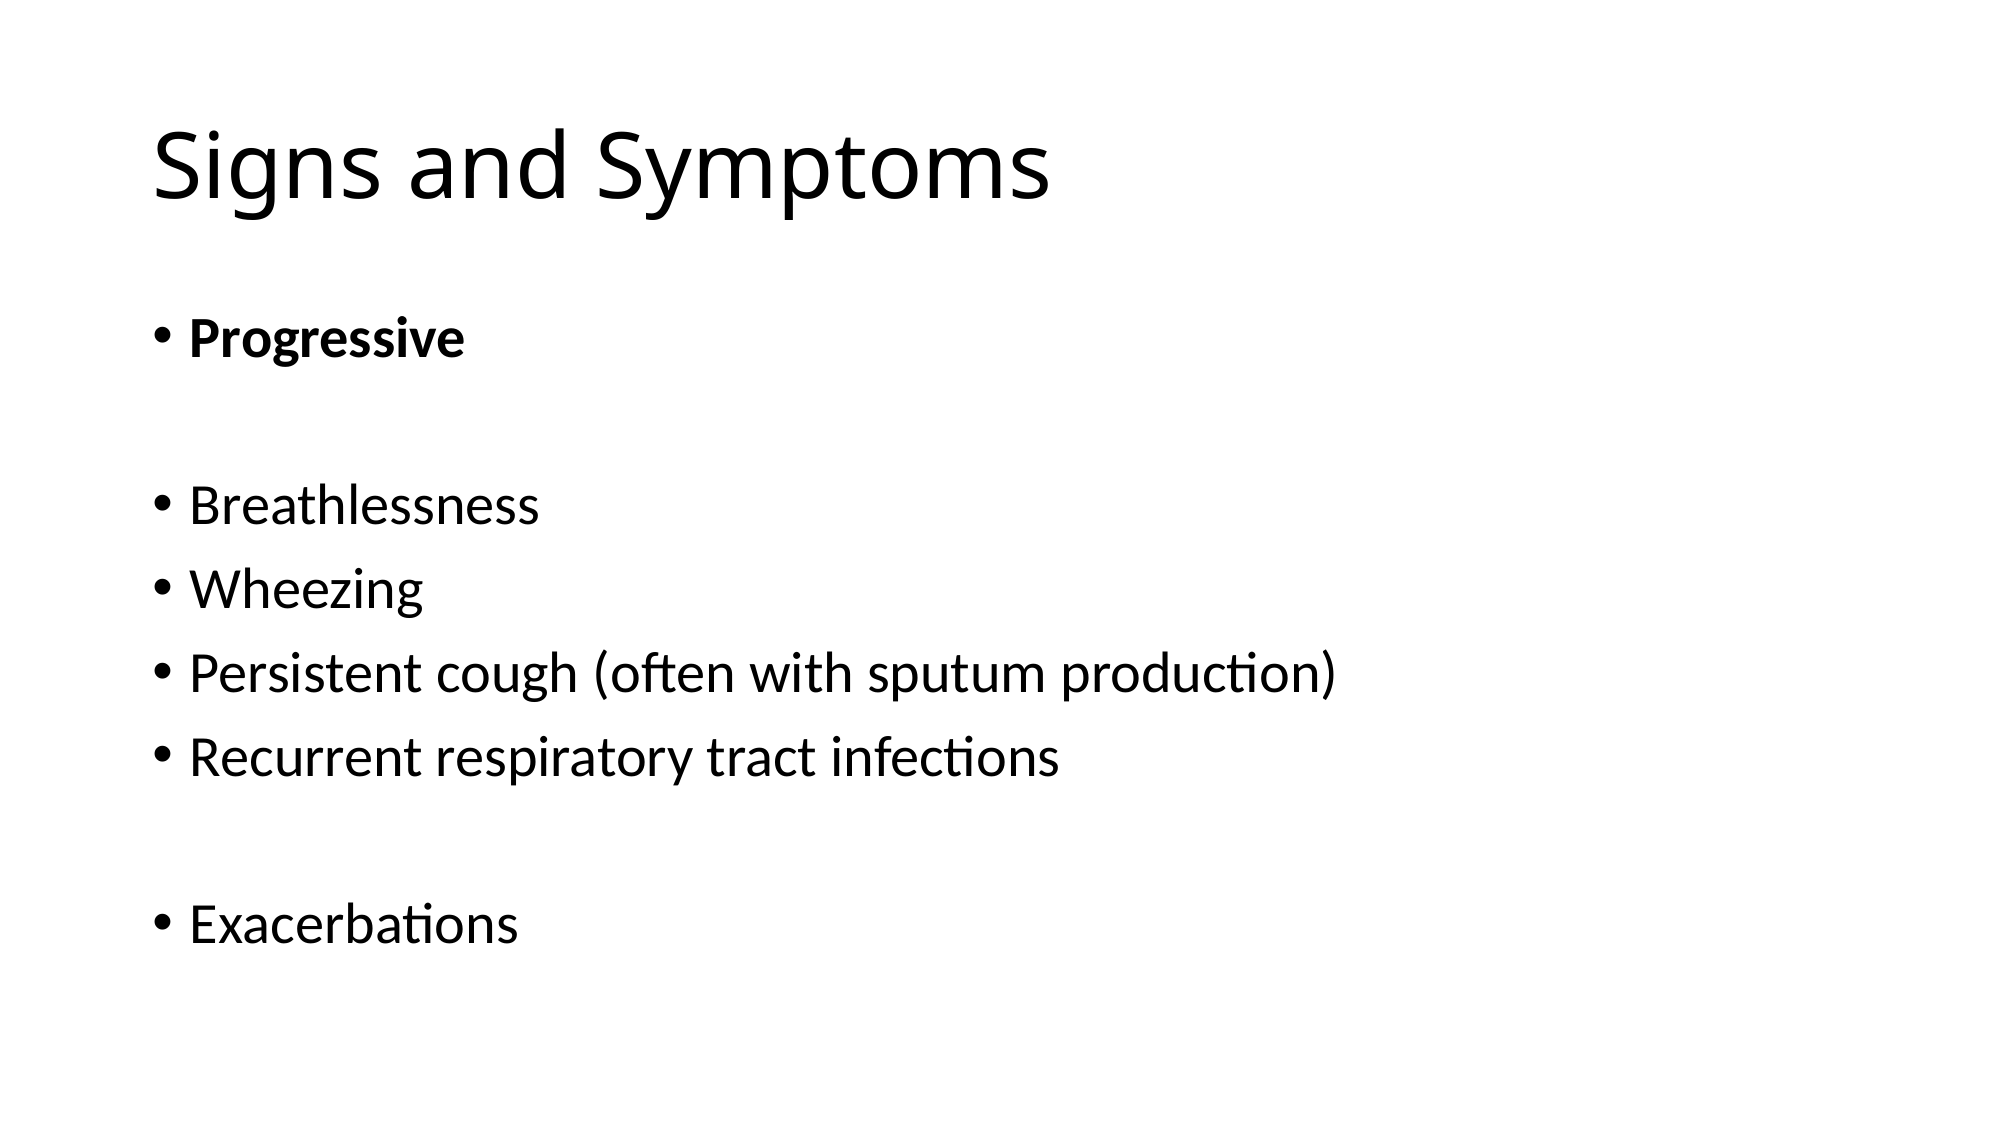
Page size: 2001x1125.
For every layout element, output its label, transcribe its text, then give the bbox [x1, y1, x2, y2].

list Progressive Breathlessness Wheezing Persistent cough (often with sputum production) Recurrent respiratory tract infections Exacerbations [137, 299, 1863, 1014]
title Signs and Symptoms [137, 59, 1863, 278]
